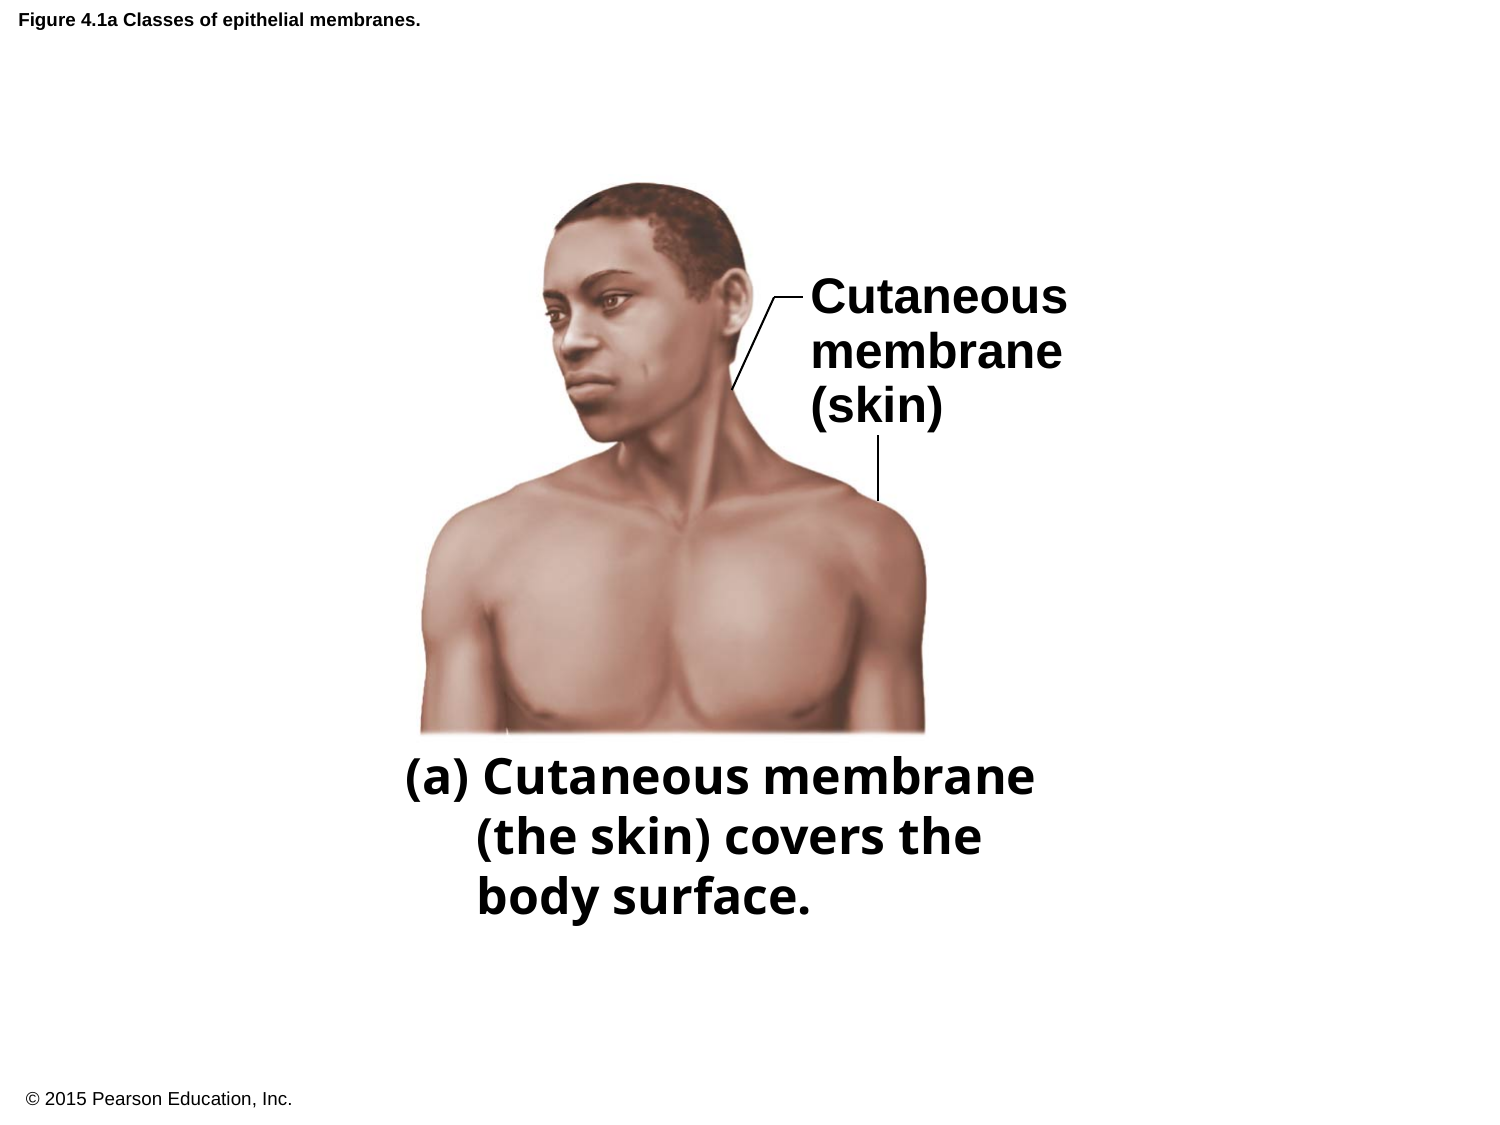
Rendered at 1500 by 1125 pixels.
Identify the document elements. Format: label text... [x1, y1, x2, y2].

title Figure 4.1a Classes of epithelial membranes. [3, 0, 930, 50]
text_box (a) Cutaneous membrane (the skin) covers the body surface. [405, 744, 1114, 944]
picture [400, 174, 1100, 920]
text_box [731, 297, 775, 391]
